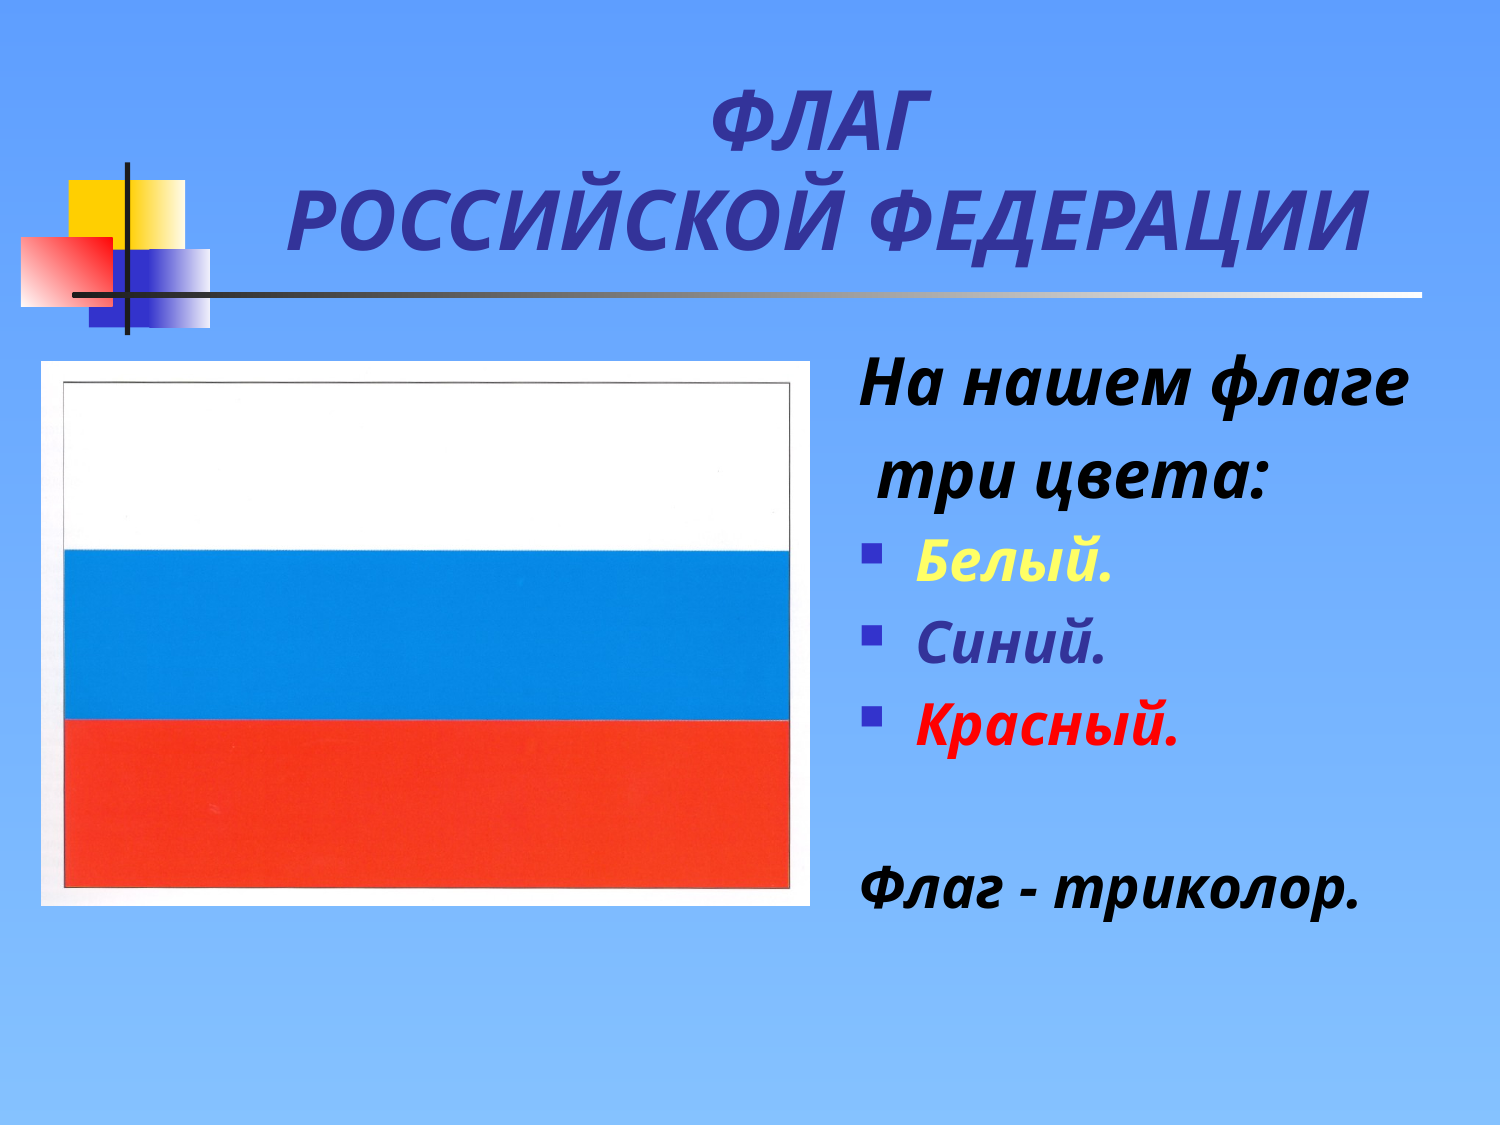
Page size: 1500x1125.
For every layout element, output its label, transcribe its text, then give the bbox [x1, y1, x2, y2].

list На нашем флаге три цвета: Белый. Синий. Красный. Флаг - триколор. [843, 330, 1470, 1007]
title ФЛАГ РОССИЙСКОЙ ФЕДЕРАЦИИ [188, 34, 1468, 276]
picture [40, 361, 810, 907]
